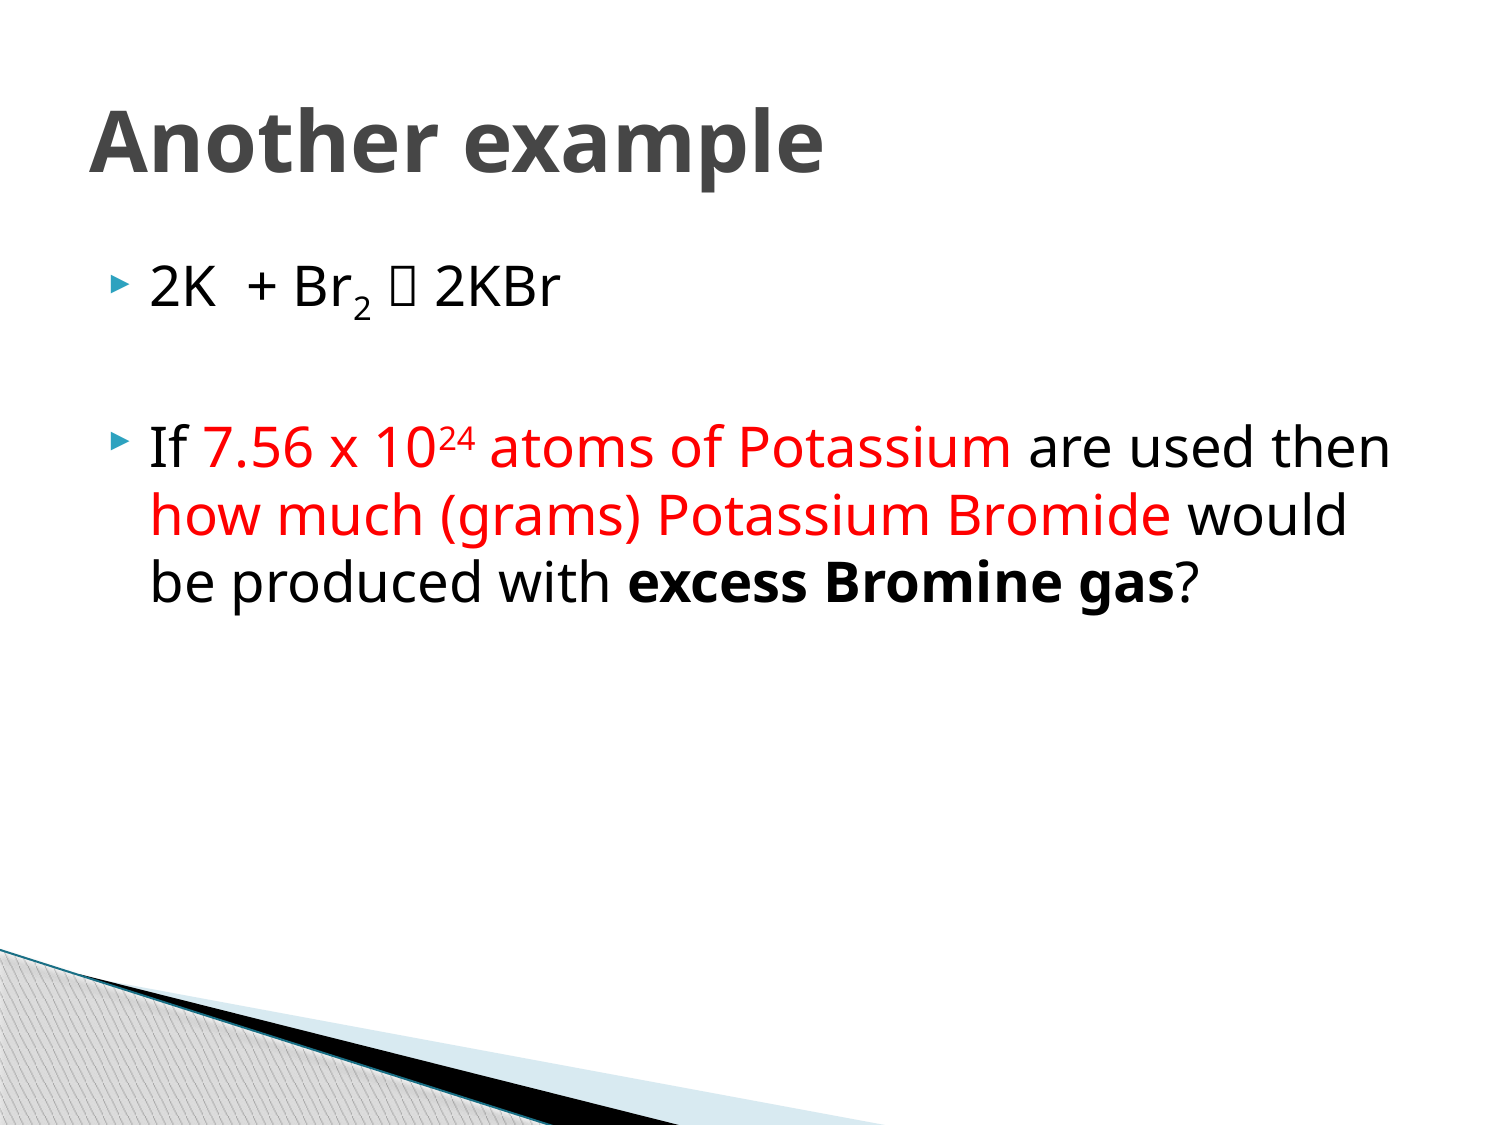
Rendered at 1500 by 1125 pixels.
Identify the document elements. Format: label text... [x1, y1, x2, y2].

title Another example [75, 45, 1425, 233]
list 2K + Br2  2KBr If 7.56 x 1024 atoms of Potassium are used then how much (grams) Potassium Bromide would be produced with excess Bromine gas? [75, 243, 1425, 986]
